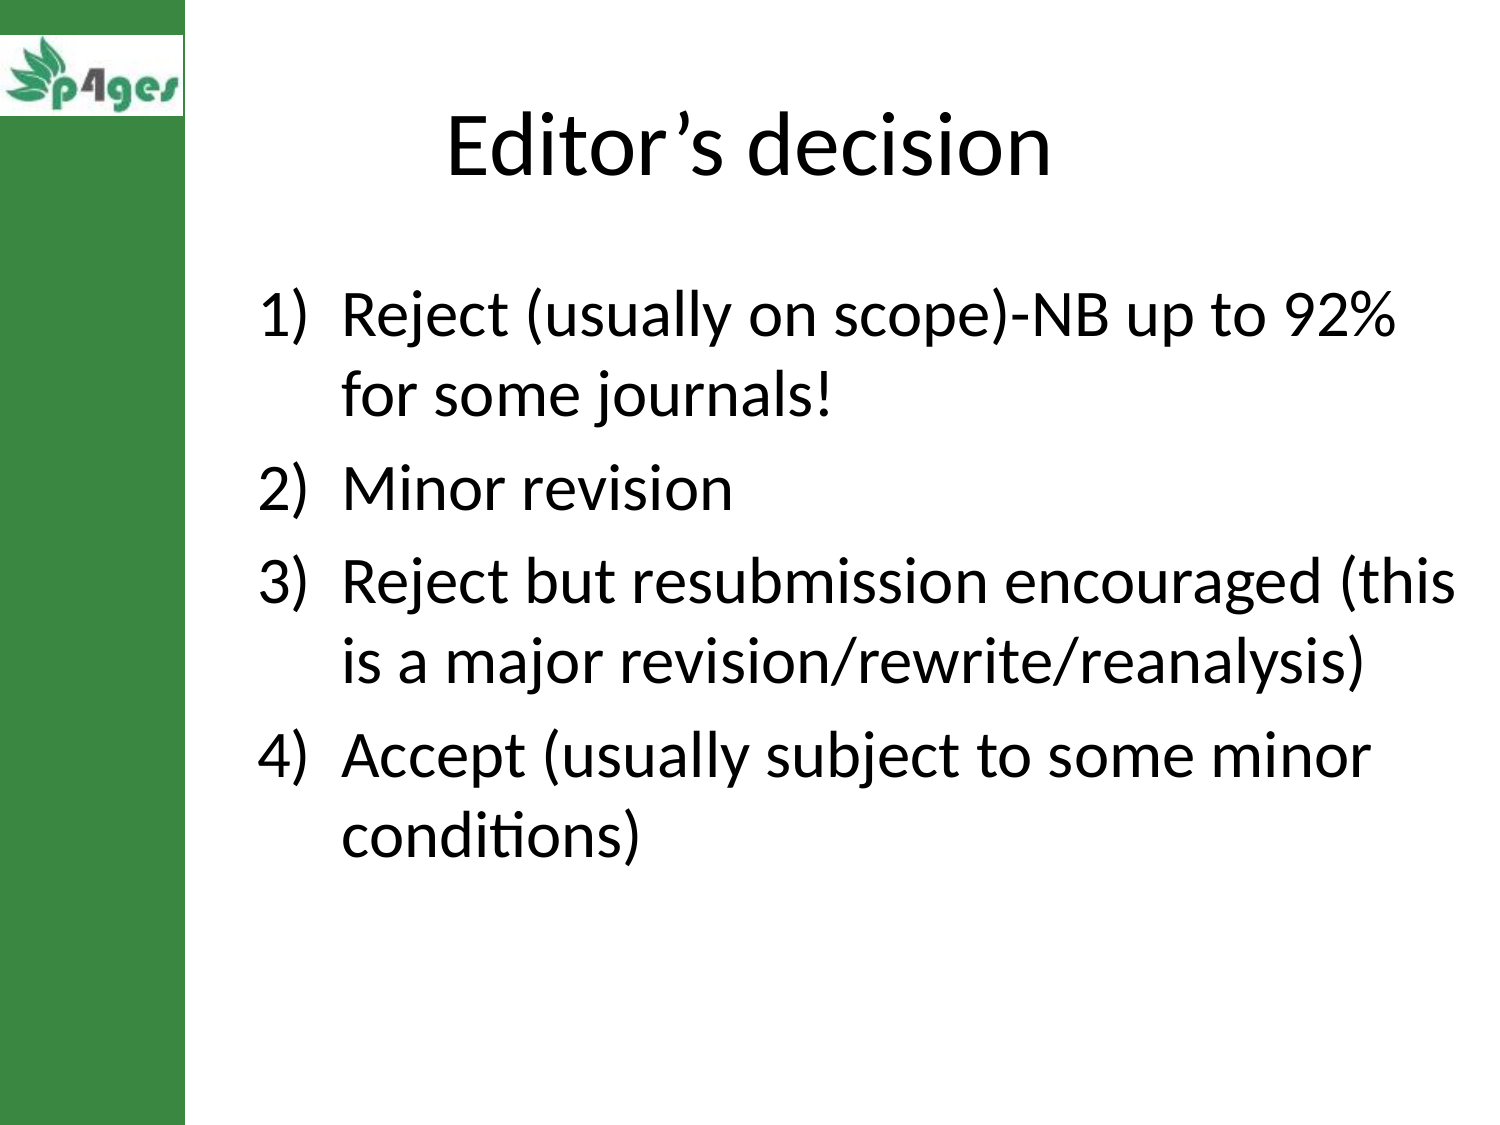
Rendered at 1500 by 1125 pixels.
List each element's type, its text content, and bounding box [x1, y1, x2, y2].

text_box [0, 0, 184, 1125]
list Reject (usually on scope)-NB up to 92% for some journals! Minor revision Reject but resubmission encouraged (this is a major revision/rewrite/reanalysis) Accept (usually subject to some minor conditions) [242, 262, 1500, 1005]
title Editor’s decision [187, 45, 1425, 233]
